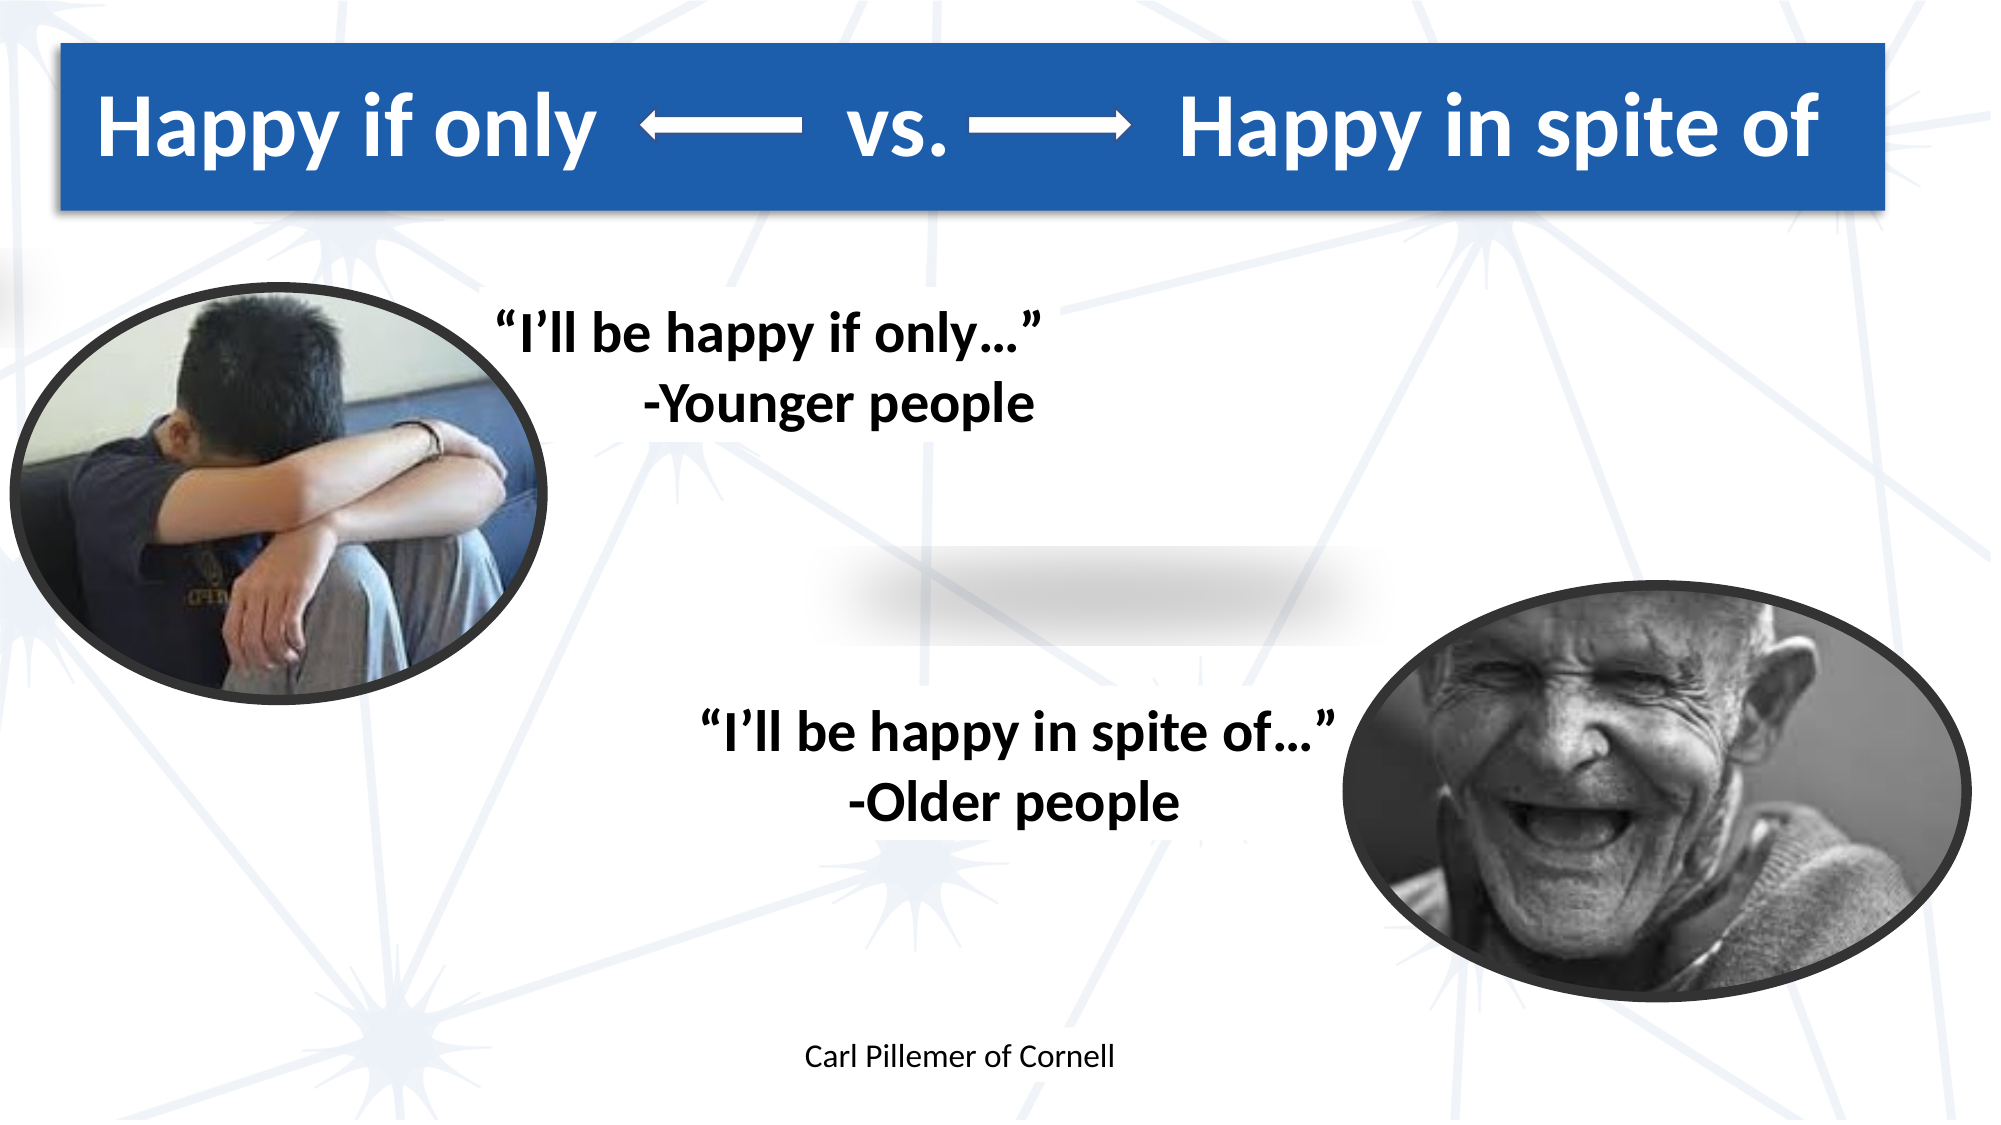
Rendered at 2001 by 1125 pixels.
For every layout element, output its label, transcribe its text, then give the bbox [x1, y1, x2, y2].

title Happy if only vs. Happy in spite of [60, 43, 1886, 211]
text_box “I’ll be happy in spite of…” -Older people [683, 685, 1347, 841]
text_box “I’ll be happy if only…” -Younger people [543, 287, 1061, 442]
picture [0, 0, 2001, 1125]
text_box Carl Pillemer of Cornell [790, 1027, 1131, 1082]
text_box [636, 104, 805, 146]
text_box [966, 104, 1135, 145]
